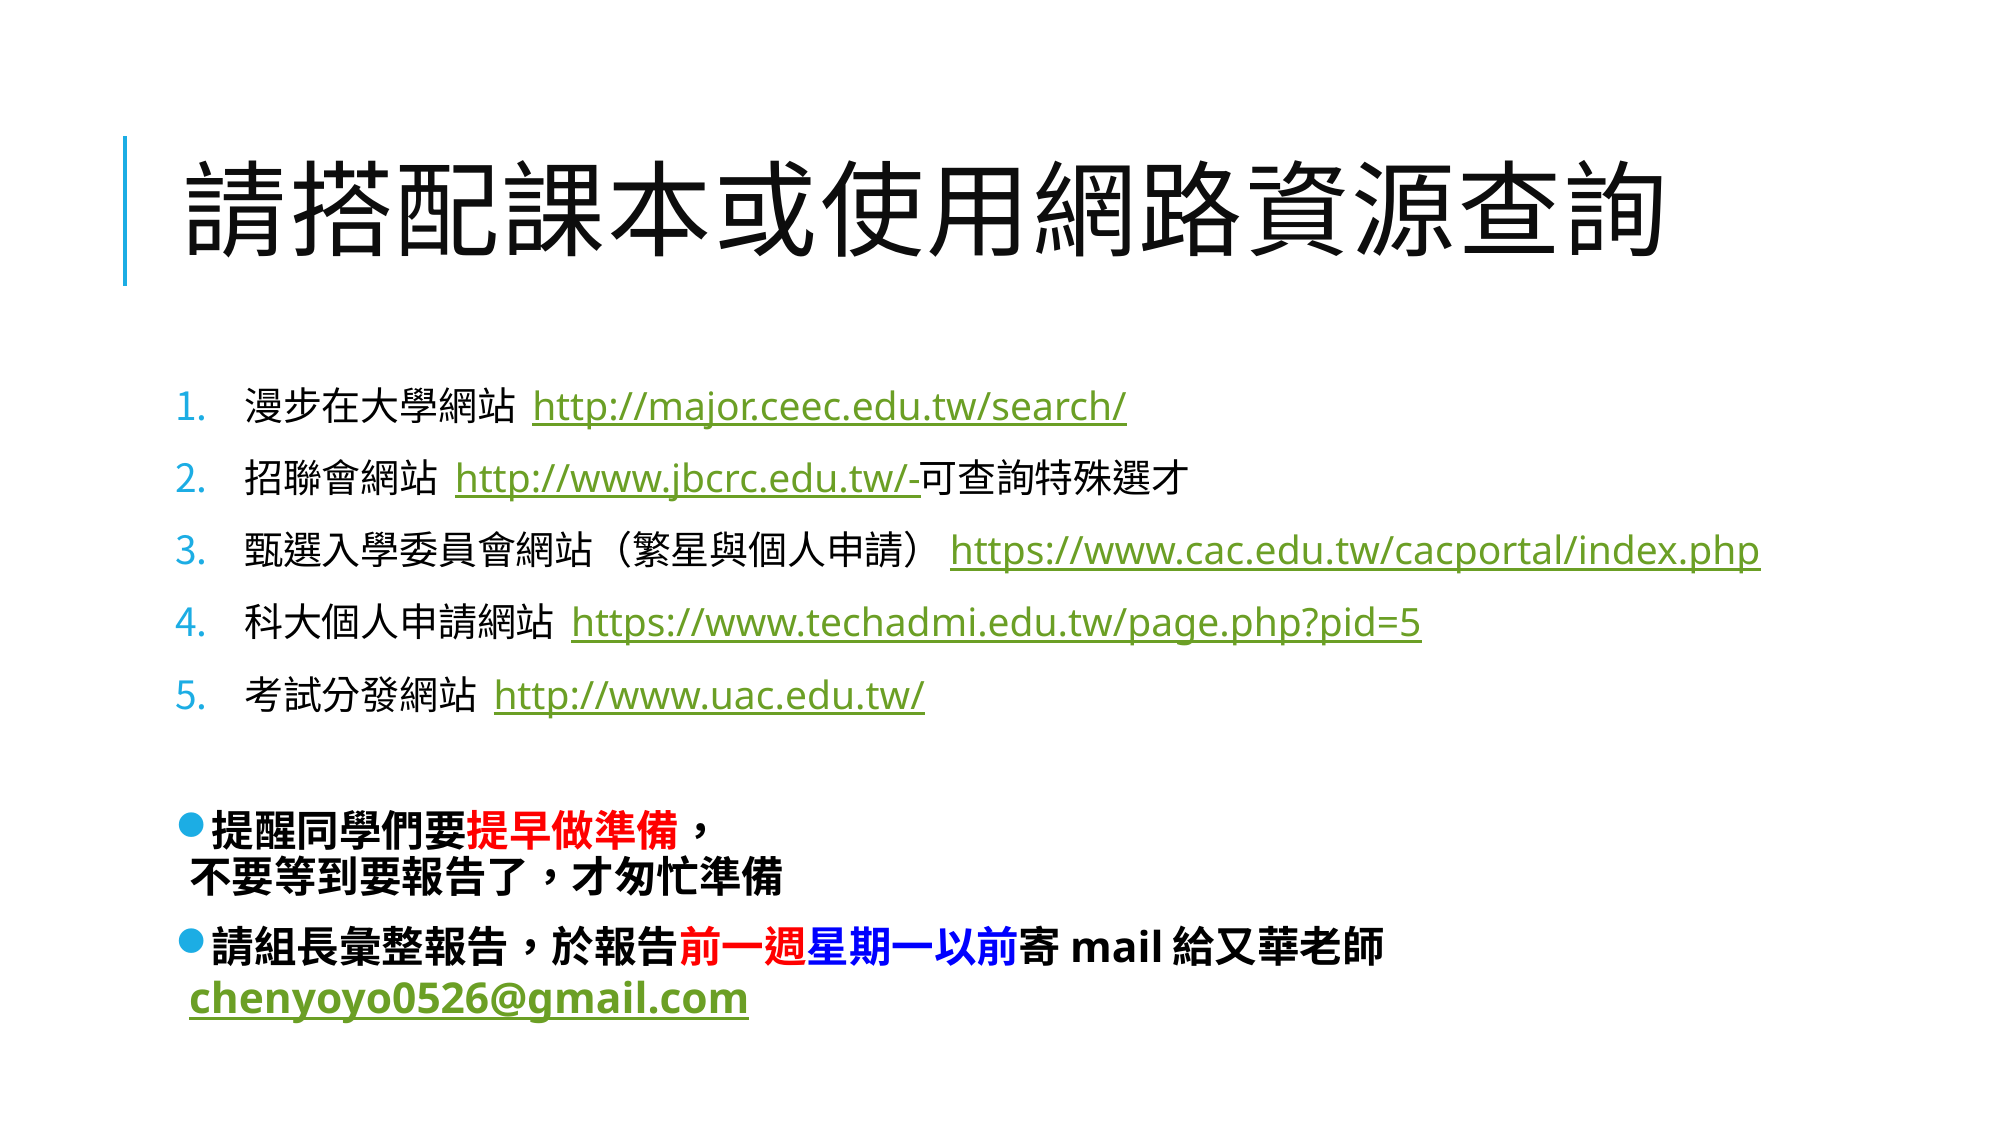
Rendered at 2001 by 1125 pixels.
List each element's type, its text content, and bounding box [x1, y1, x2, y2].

title 請搭配課本或使用網路資源查詢 [168, 96, 1763, 342]
list 漫步在大學網站 http://major.ceec.edu.tw/search/ 招聯會網站 http://www.jbcrc.edu.tw/-可查詢特殊選才 甄選入學委員會網站（繁星與個人申請）https://www.cac.edu.tw/cacportal/index.php 科大個人申請網站 https://www.techadmi.edu.tw/page.php?pid=5 考試分發網站 http://www.uac.edu.tw/ 提醒同學們要提早做準備， 不要等到要報告了，才匆忙準備 請組長彙整報告，於報告前一週星期一以前寄mail給又華老師chenyoyo0526@gmail.com [168, 375, 1950, 1035]
